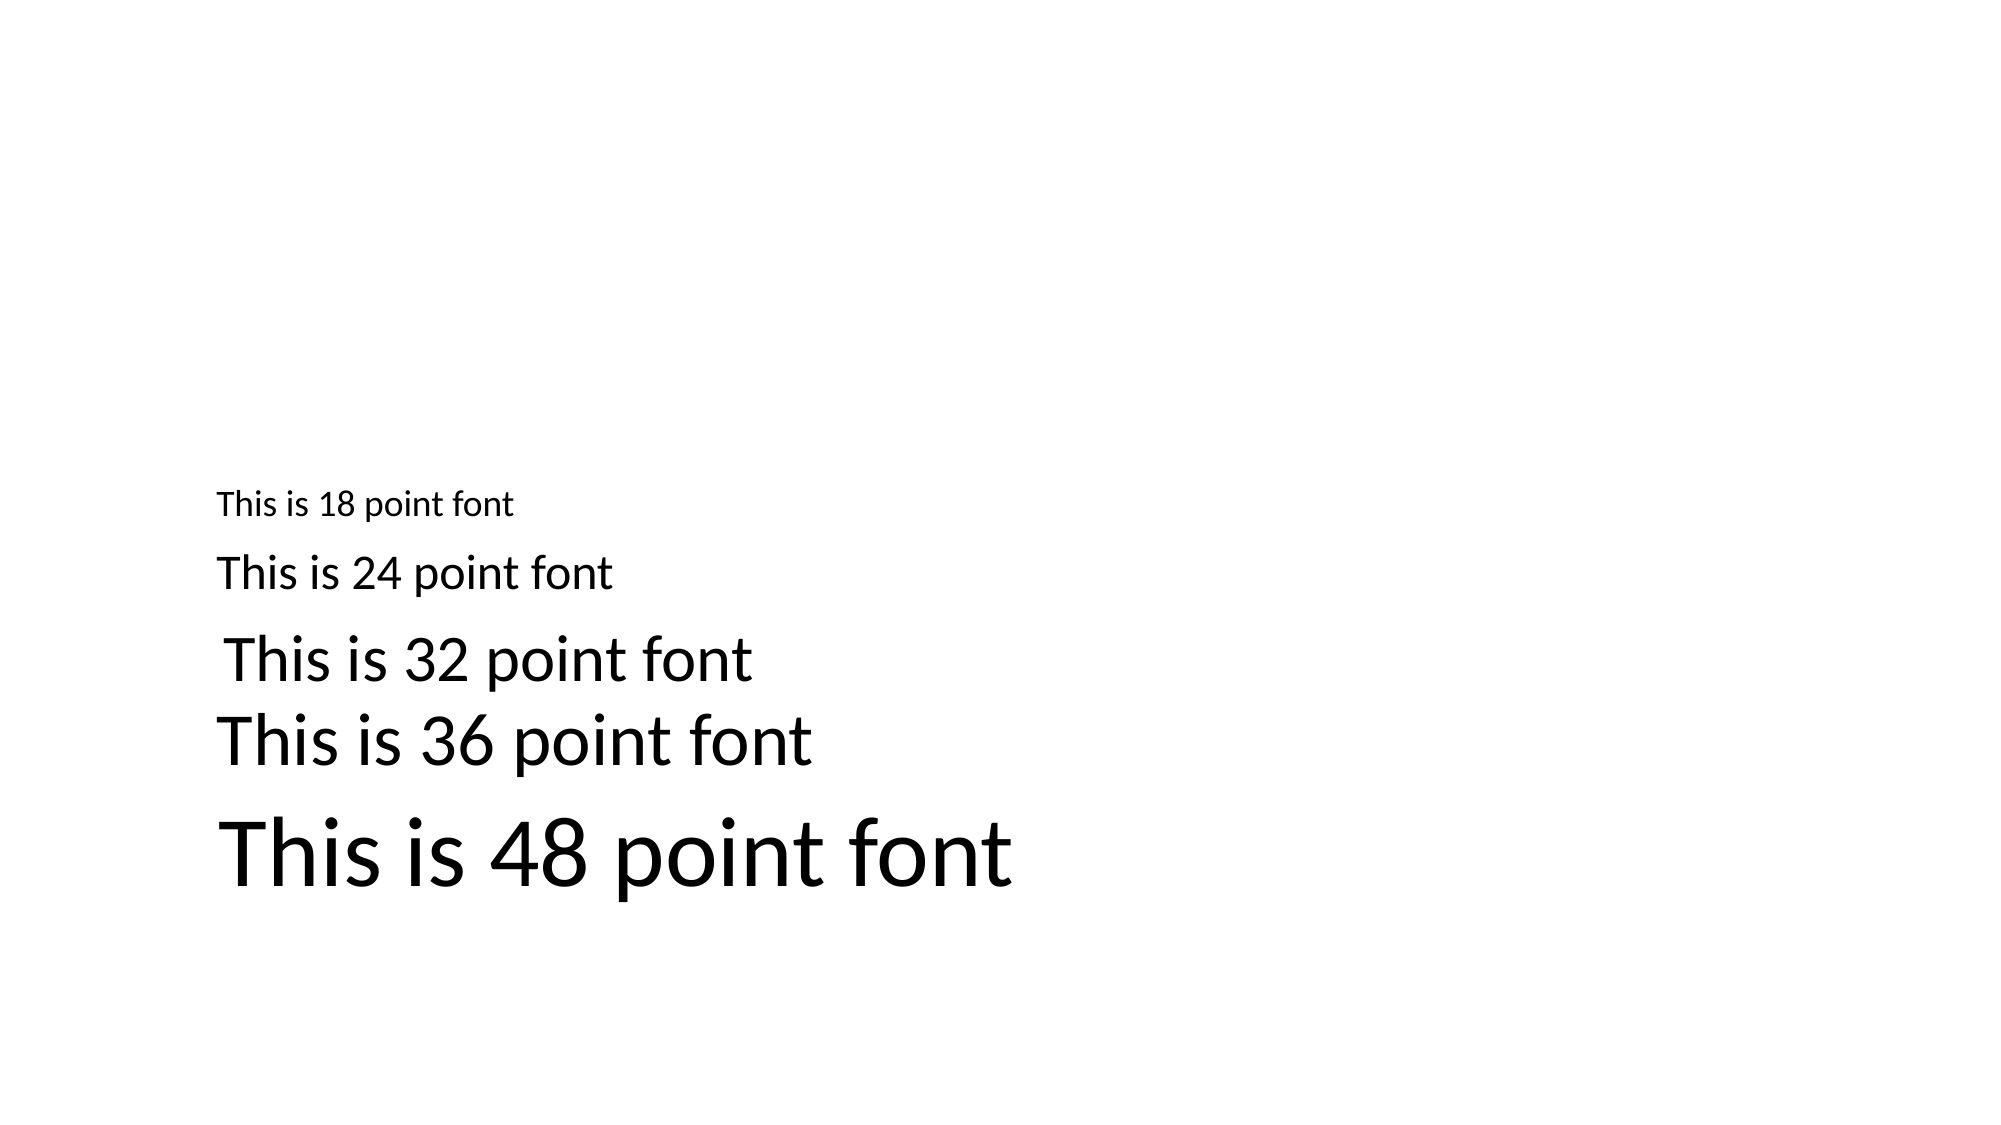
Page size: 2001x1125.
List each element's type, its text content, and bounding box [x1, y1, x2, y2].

text_box This is 36 point font [202, 683, 830, 789]
text_box This is 48 point font [204, 779, 1031, 915]
text_box This is 32 point font [208, 607, 769, 683]
text_box This is 24 point font [201, 531, 629, 607]
text_box This is 18 point font [201, 471, 530, 531]
